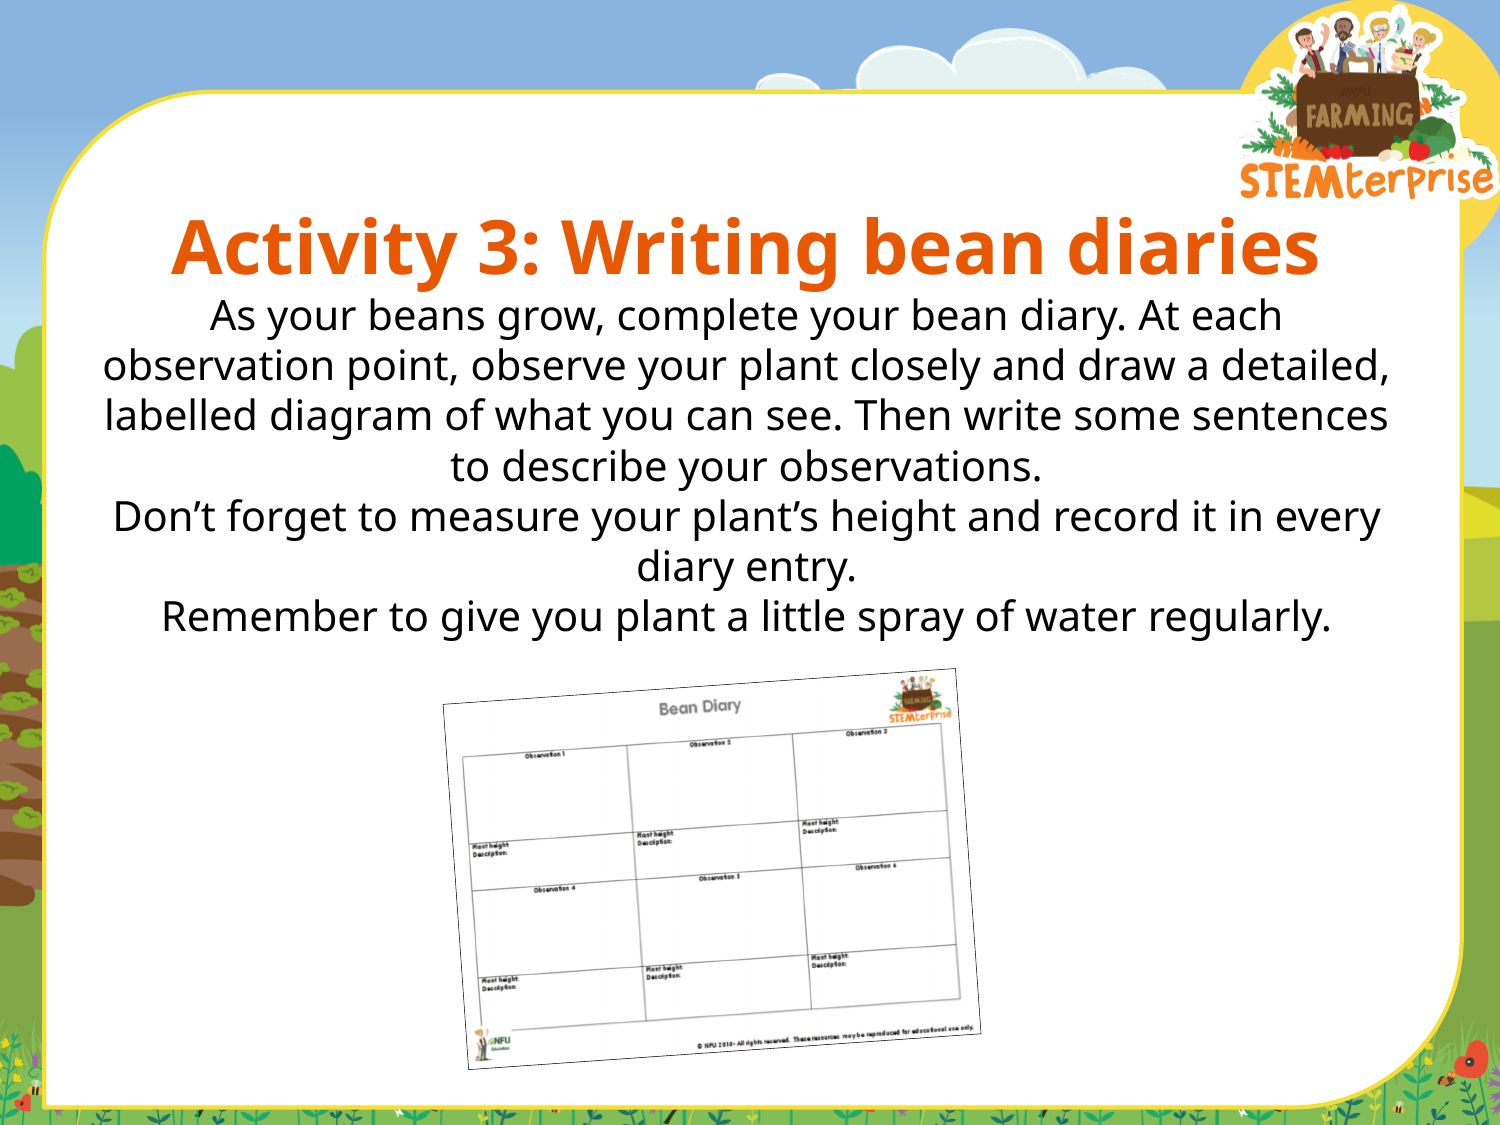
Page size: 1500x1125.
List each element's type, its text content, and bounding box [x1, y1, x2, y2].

picture [0, 0, 1500, 1125]
text_box [42, 161, 1464, 1110]
text_box Activity 3: Writing bean diaries As your beans grow, complete your bean diary. At each observation point, observe your plant closely and draw a detailed, labelled diagram of what you can see. Then write some sentences to describe your observations. Don’t forget to measure your plant’s height and record it in every diary entry. Remember to give you plant a little spray of water regularly. [74, 101, 1419, 937]
text_box [151, 89, 1228, 101]
